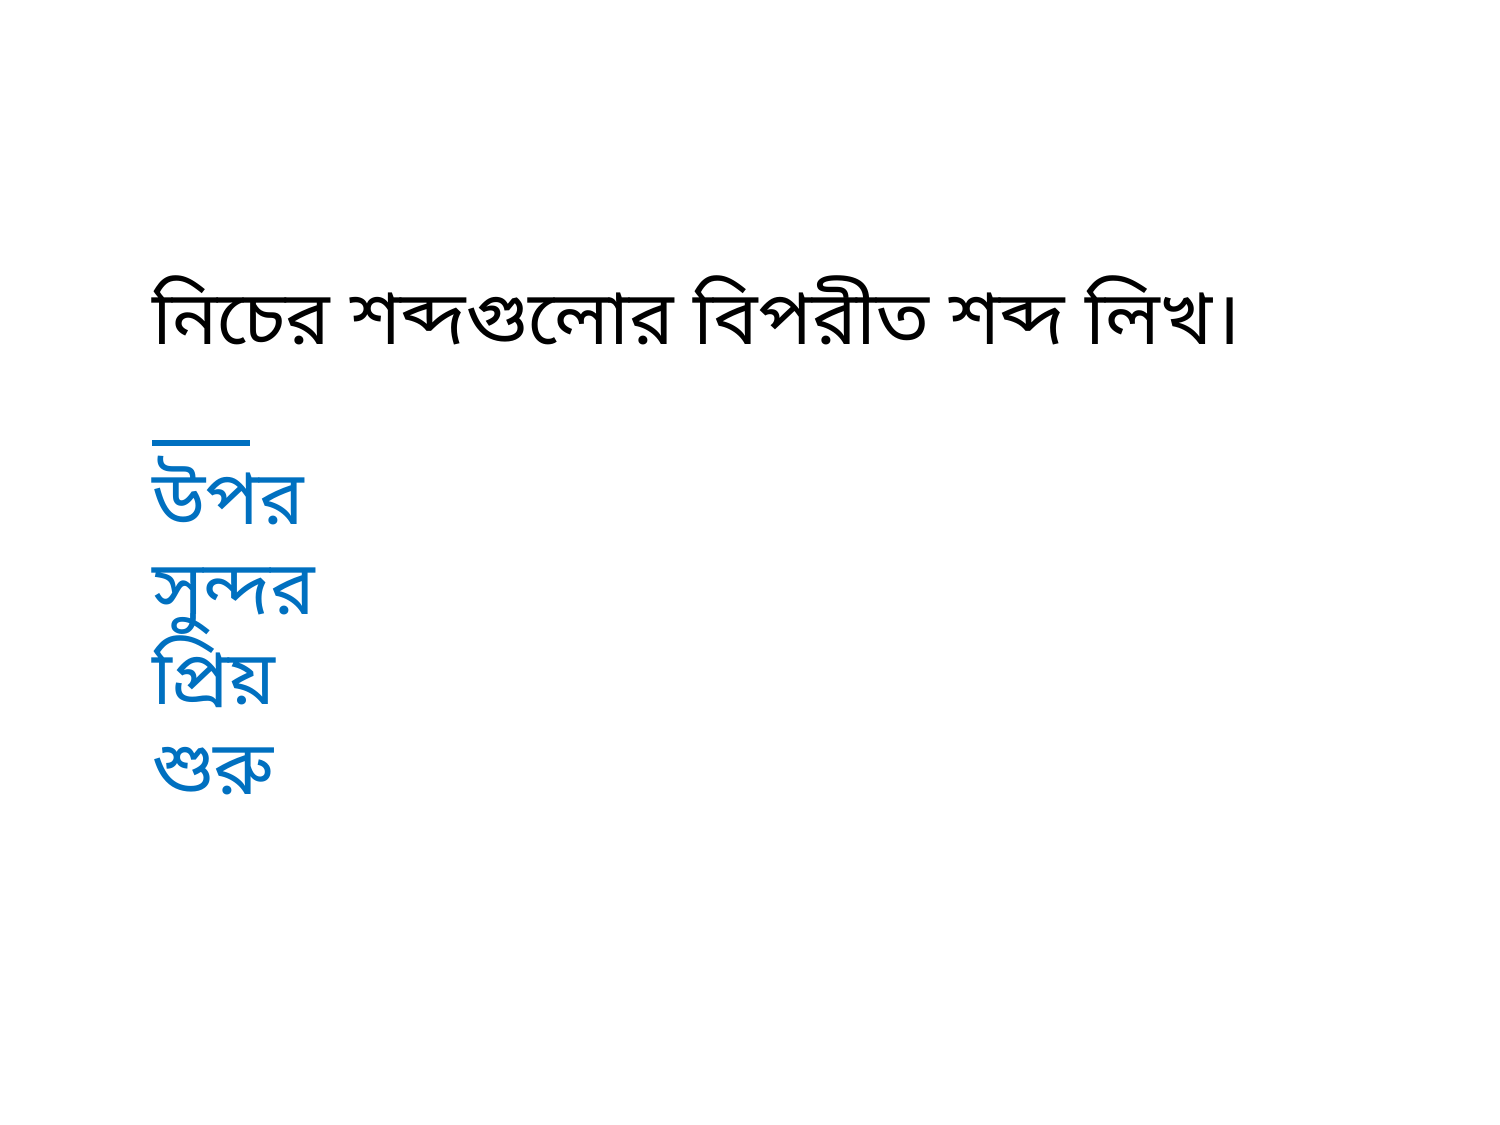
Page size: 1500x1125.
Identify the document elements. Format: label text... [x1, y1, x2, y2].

text_box নিচের শব্দগুলোর বিপরীত শব্দ লিখ। উপর সুন্দর প্রিয় শুরু [137, 262, 1500, 818]
